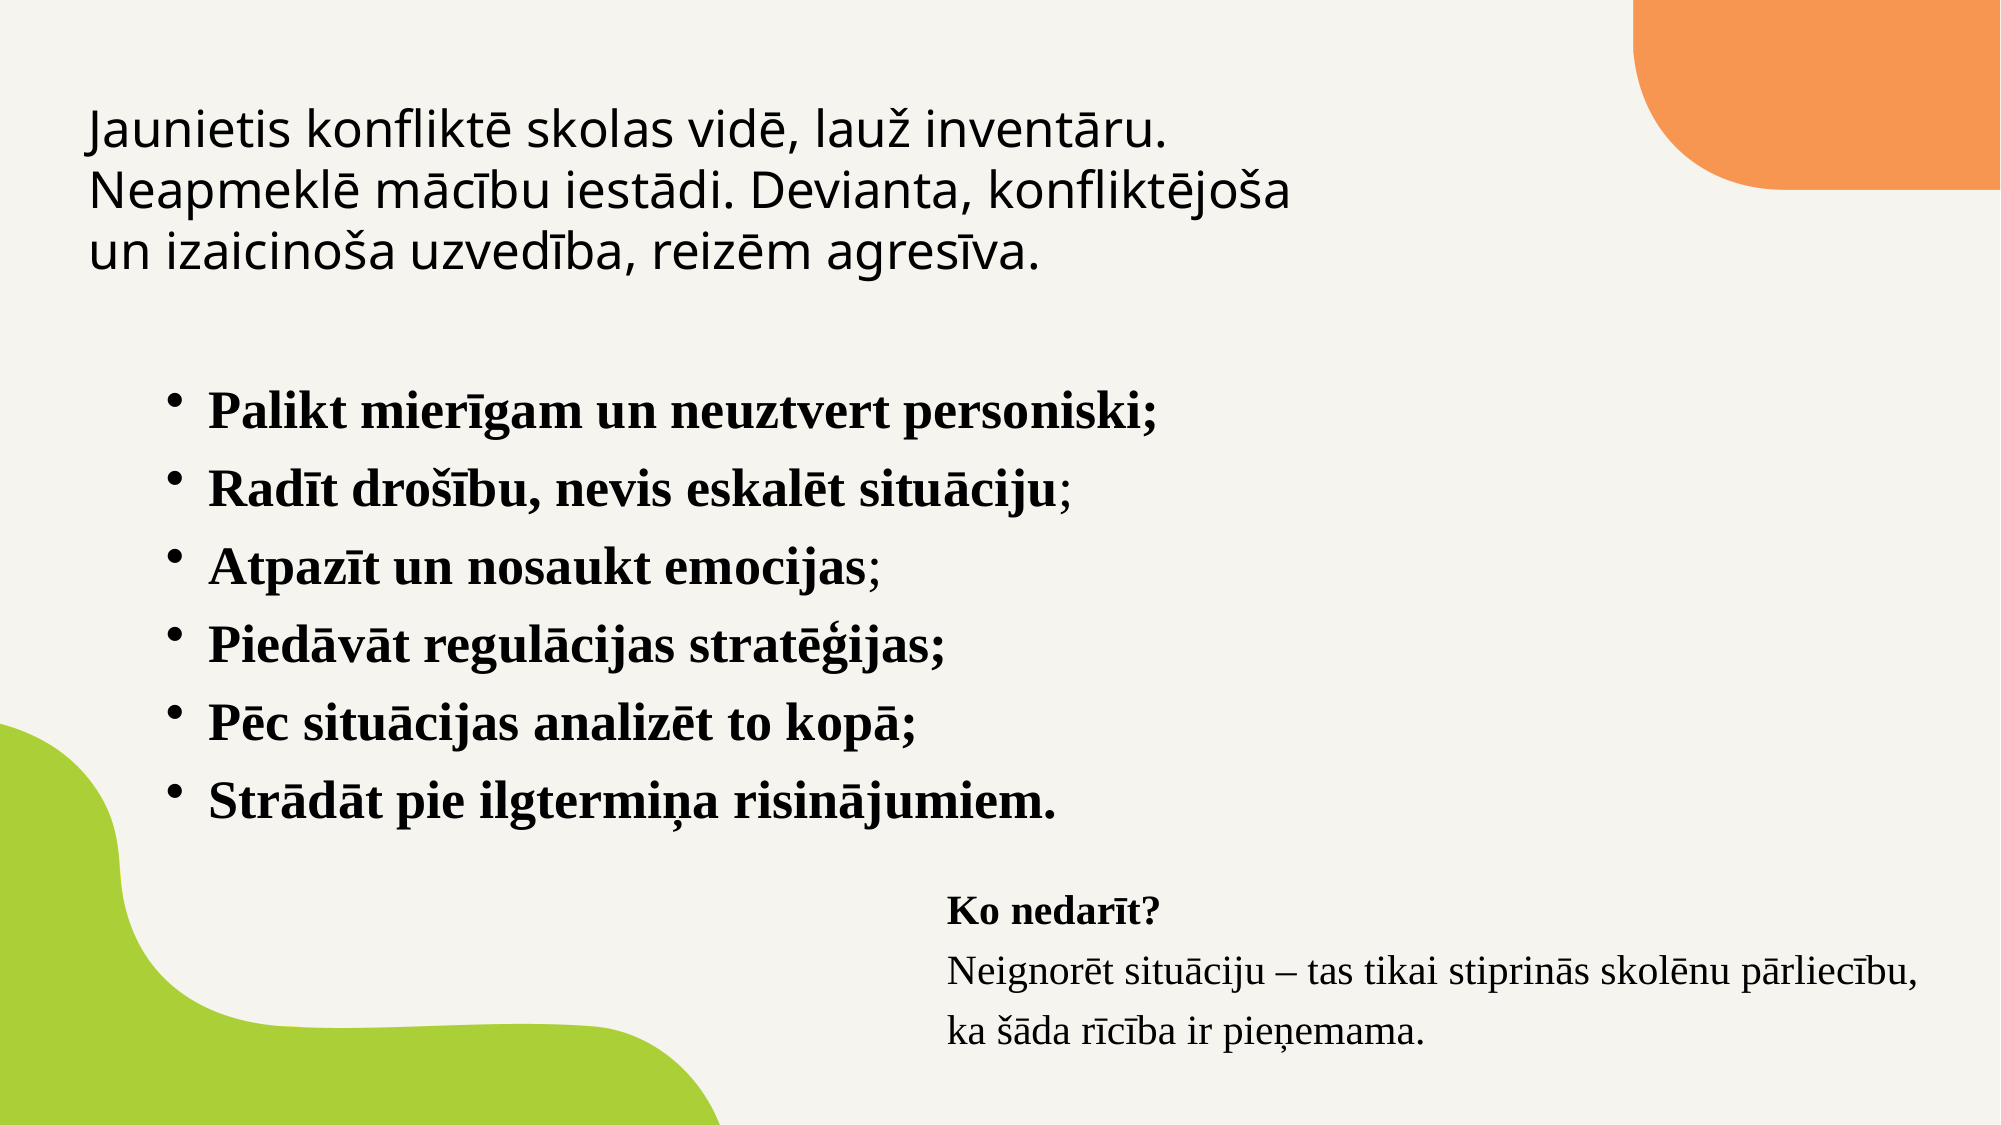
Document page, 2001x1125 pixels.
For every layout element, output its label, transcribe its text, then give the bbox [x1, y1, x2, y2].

picture [0, 0, 2001, 1125]
text_box Ko nedarīt? Neignorēt situāciju – tas tikai stiprinās skolēnu pārliecību, ka šāda rīcība ir pieņemama. [939, 865, 1938, 1125]
text_box Jaunietis konfliktē skolas vidē, lauž inventāru. Neapmeklē mācību iestādi. Devianta, konfliktējoša un izaicinoša uzvedība, reizēm agresīva. [81, 67, 1332, 310]
text_box Palikt mierīgam un neuztvert personiski; Radīt drošību, nevis eskalēt situāciju; Atpazīt un nosaukt emocijas; Piedāvāt regulācijas stratēģijas; Pēc situācijas analizēt to kopā; Strādāt pie ilgtermiņa risinājumiem. [158, 353, 1842, 1125]
